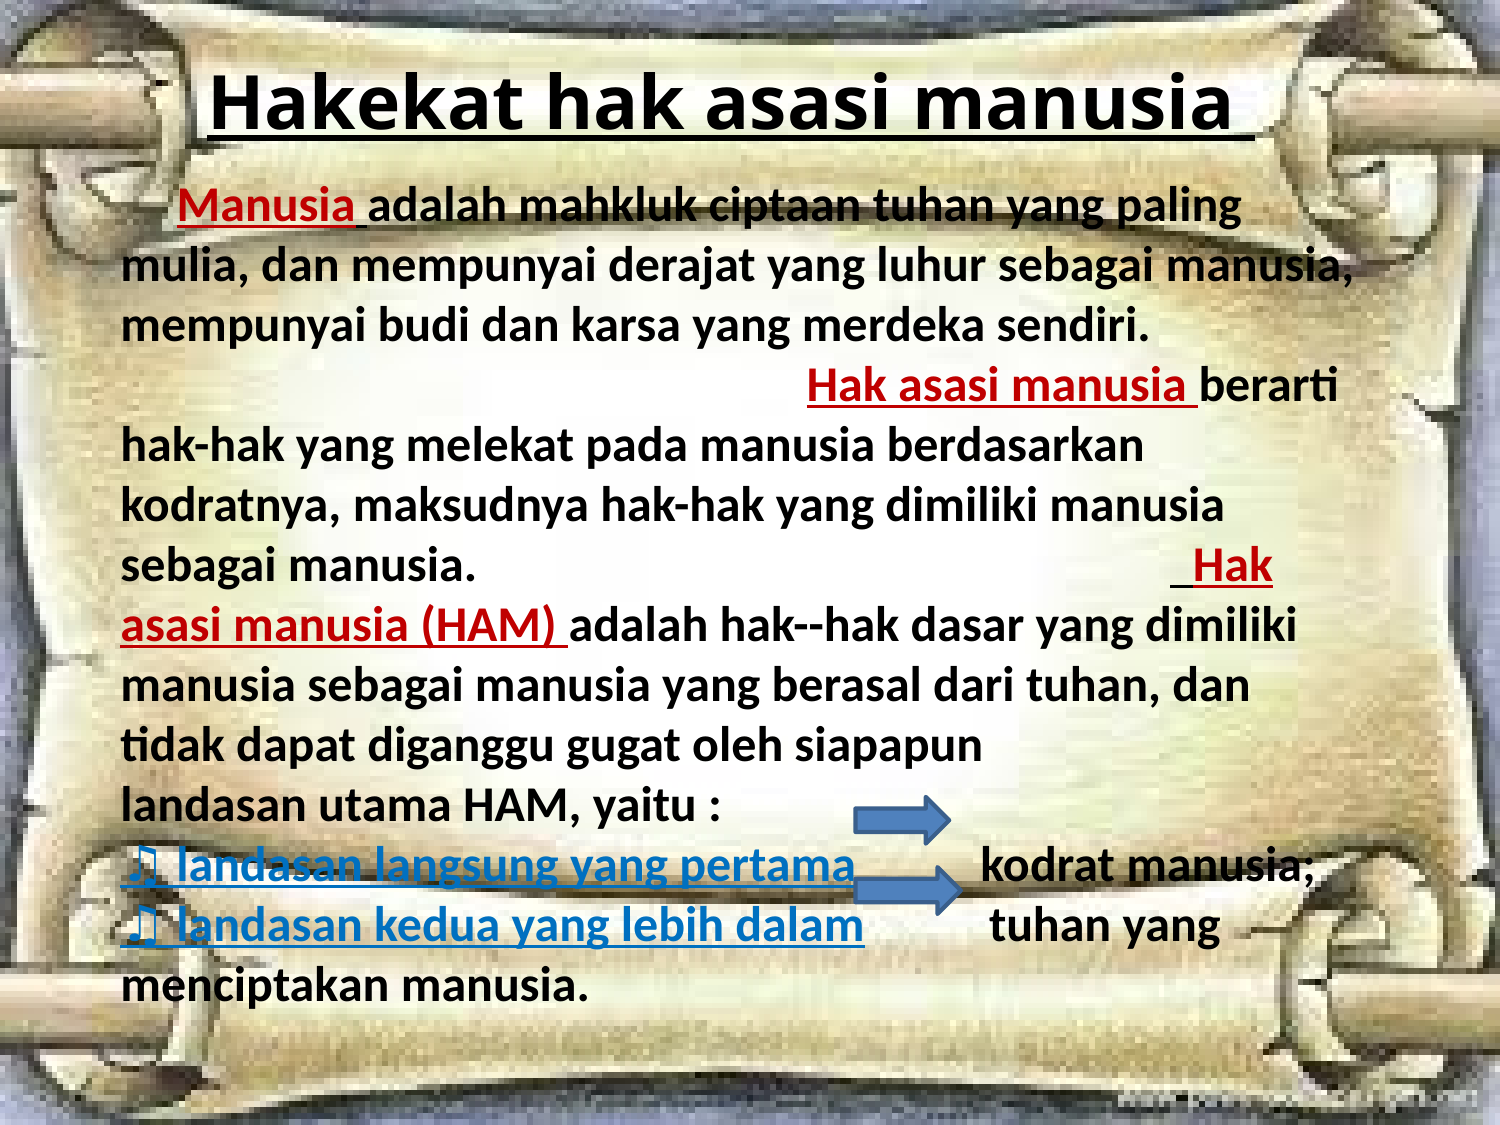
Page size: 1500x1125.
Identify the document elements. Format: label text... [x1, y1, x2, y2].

text_box [853, 794, 952, 846]
picture [0, 0, 1500, 1125]
text_box [853, 865, 963, 916]
list Hakekat hak asasi manusia [93, 35, 1369, 153]
title Manusia adalah mahkluk ciptaan tuhan yang paling mulia, dan mempunyai derajat yang luhur sebagai manusia, mempunyai budi dan karsa yang merdeka sendiri. Hak asasi manusia berarti hak-hak yang melekat pada manusia berdasarkan kodratnya, maksudnya hak-hak yang dimiliki manusia sebagai manusia. Hak asasi manusia (HAM) adalah hak--hak dasar yang dimiliki manusia sebagai manusia yang berasal dari tuhan, dan tidak dapat diganggu gugat oleh siapapun landasan utama HAM, yaitu : ♫ landasan langsung yang pertama kodrat manusia; ♫ landasan kedua yang lebih dalam tuhan yang menciptakan manusia. [105, 164, 1381, 1020]
